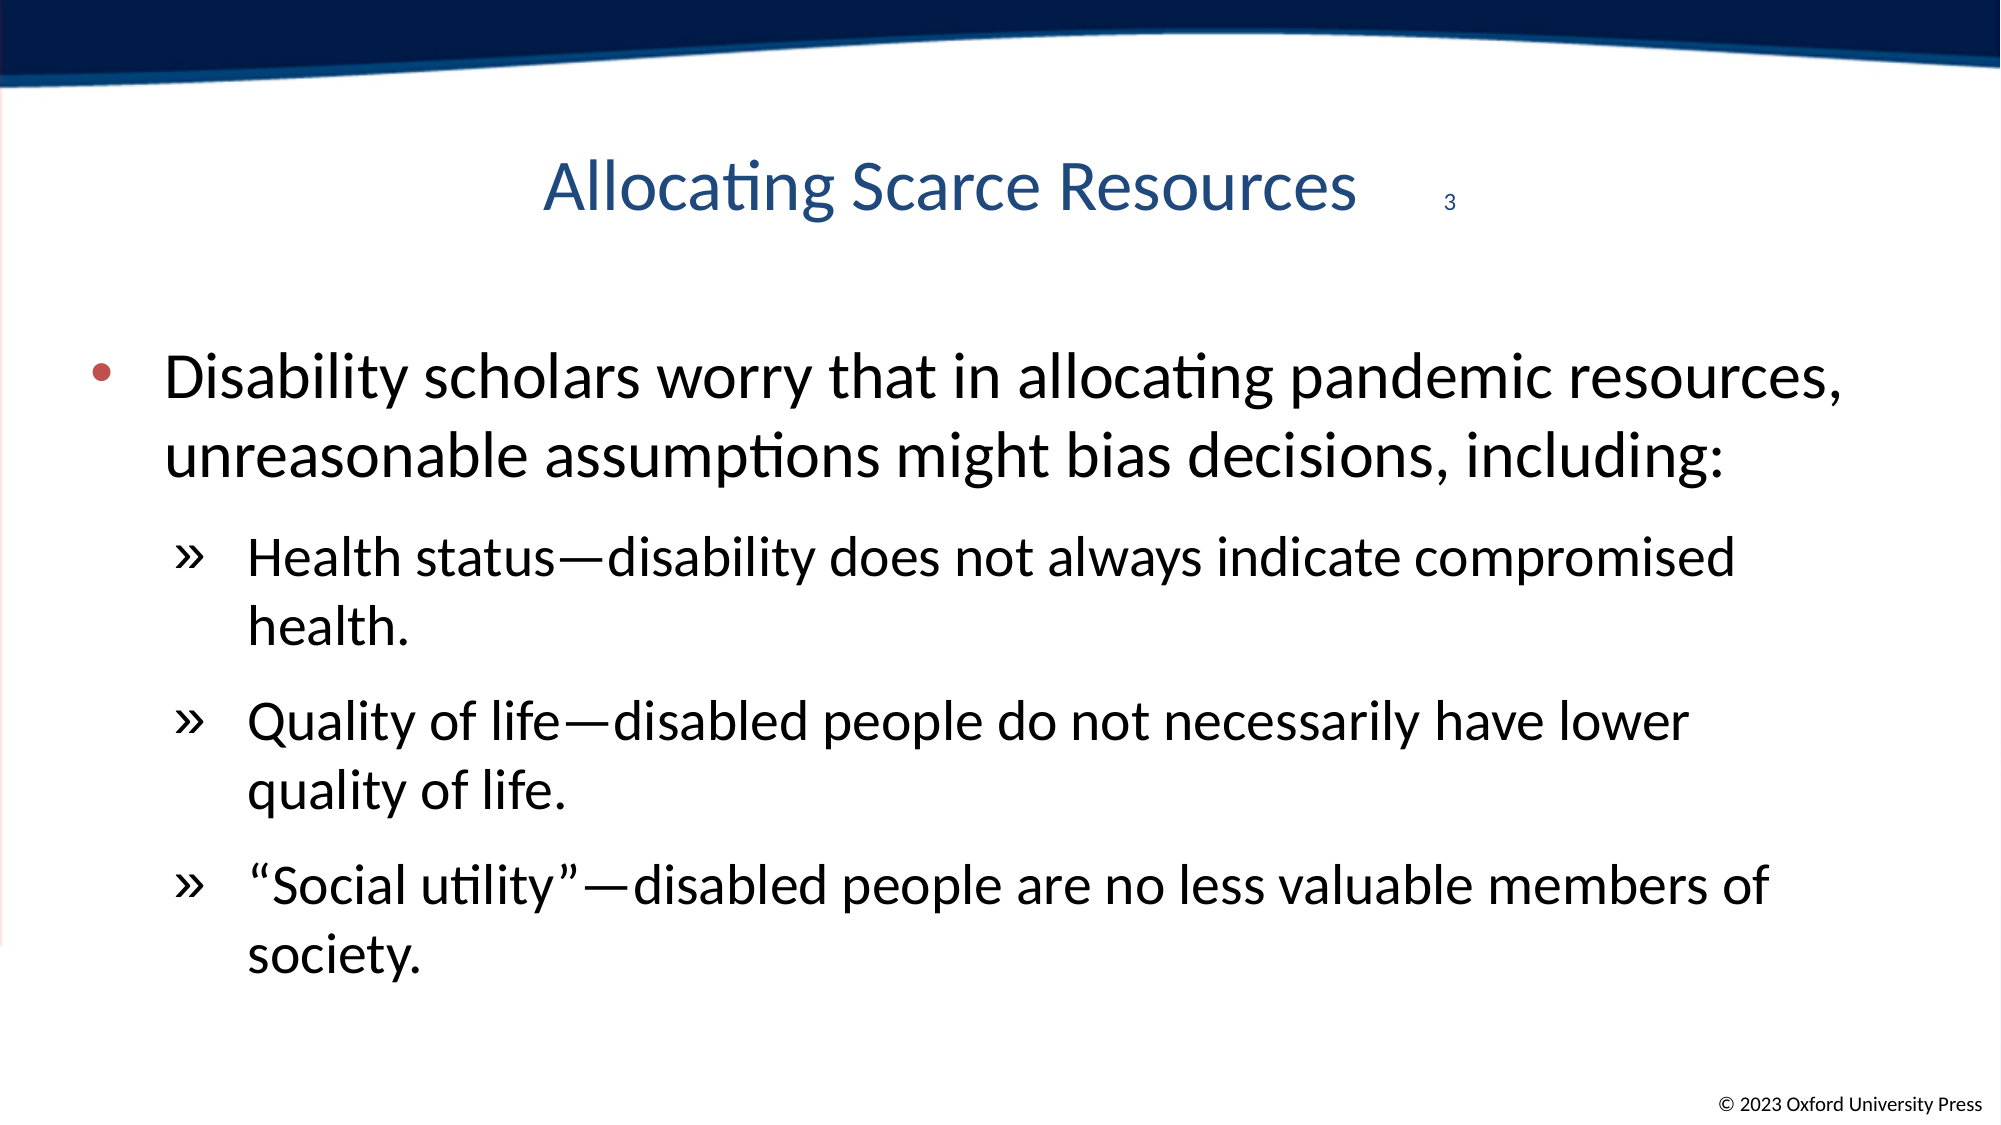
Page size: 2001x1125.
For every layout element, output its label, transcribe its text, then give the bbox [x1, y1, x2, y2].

list Disability scholars worry that in allocating pandemic resources, unreasonable assumptions might bias decisions, including: Health status—disability does not always indicate compromised health. Quality of life—disabled people do not necessarily have lower quality of life. “Social utility”—disabled people are no less valuable members of society. [75, 287, 1875, 1030]
title Allocating Scarce Resources 3 [99, 45, 1900, 233]
picture [0, 0, 2001, 1125]
